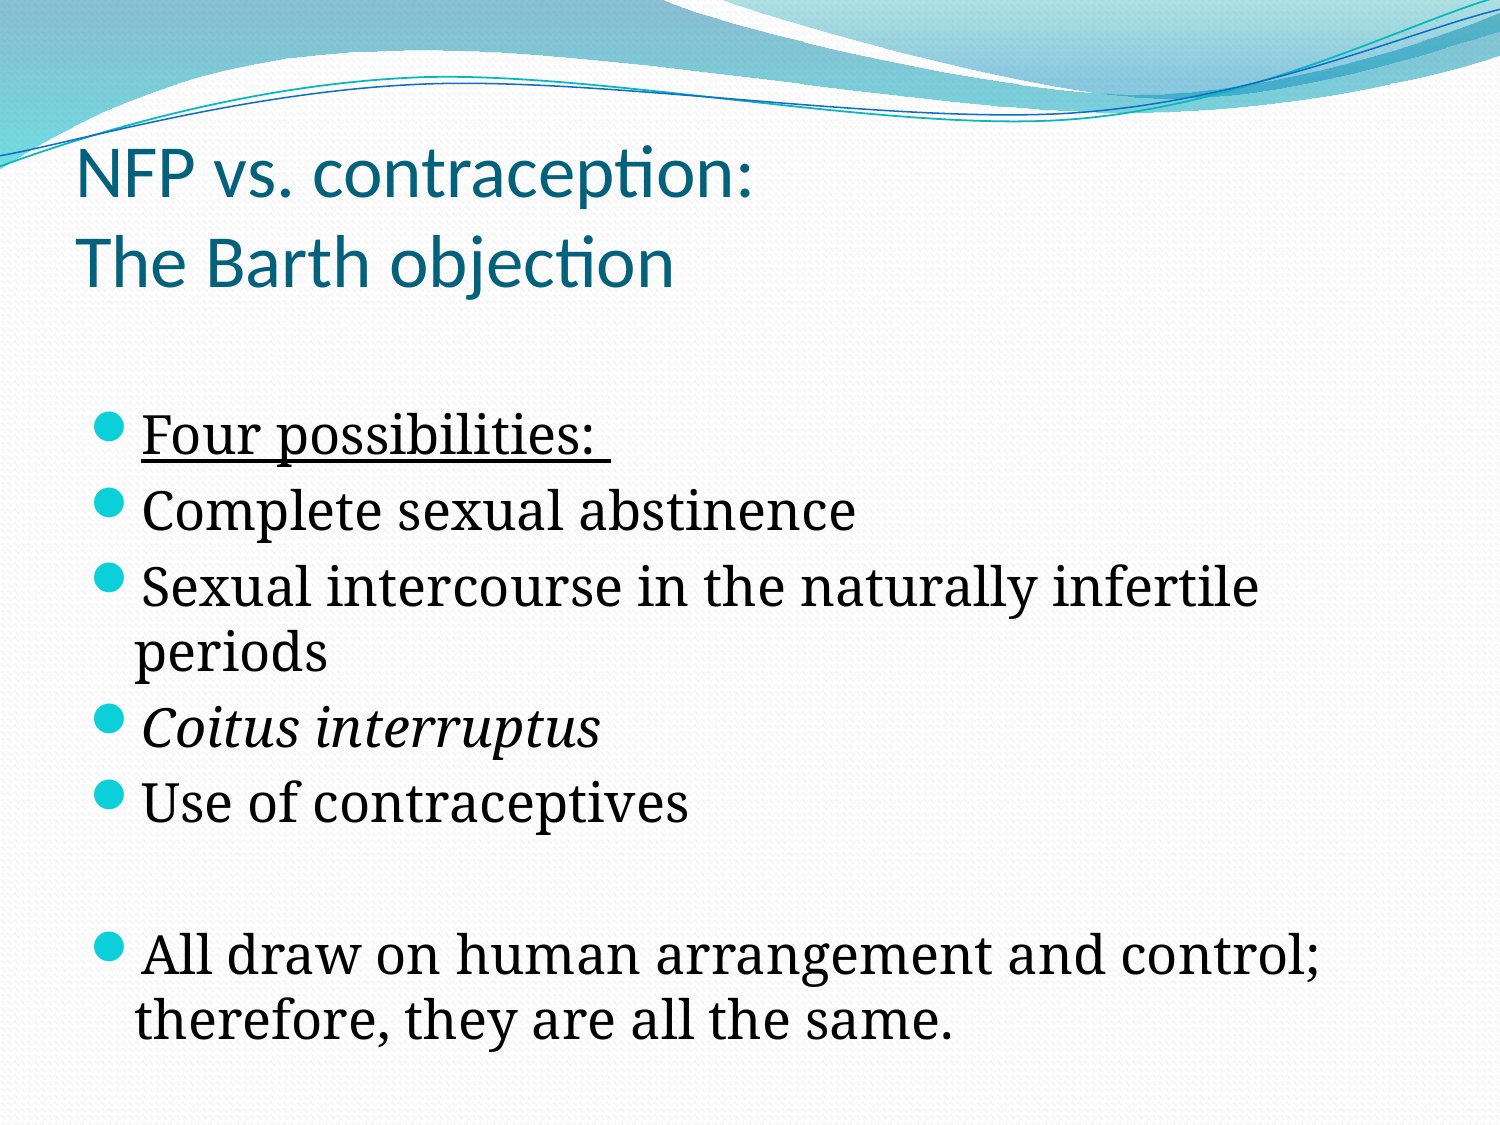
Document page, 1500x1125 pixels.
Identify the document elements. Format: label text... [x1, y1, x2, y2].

title NFP vs. contraception: The Barth objection [75, 115, 1425, 303]
list Four possibilities: Complete sexual abstinence Sexual intercourse in the naturally infertile periods Coitus interruptus Use of contraceptives All draw on human arrangement and control; therefore, they are all the same. [75, 317, 1425, 1038]
